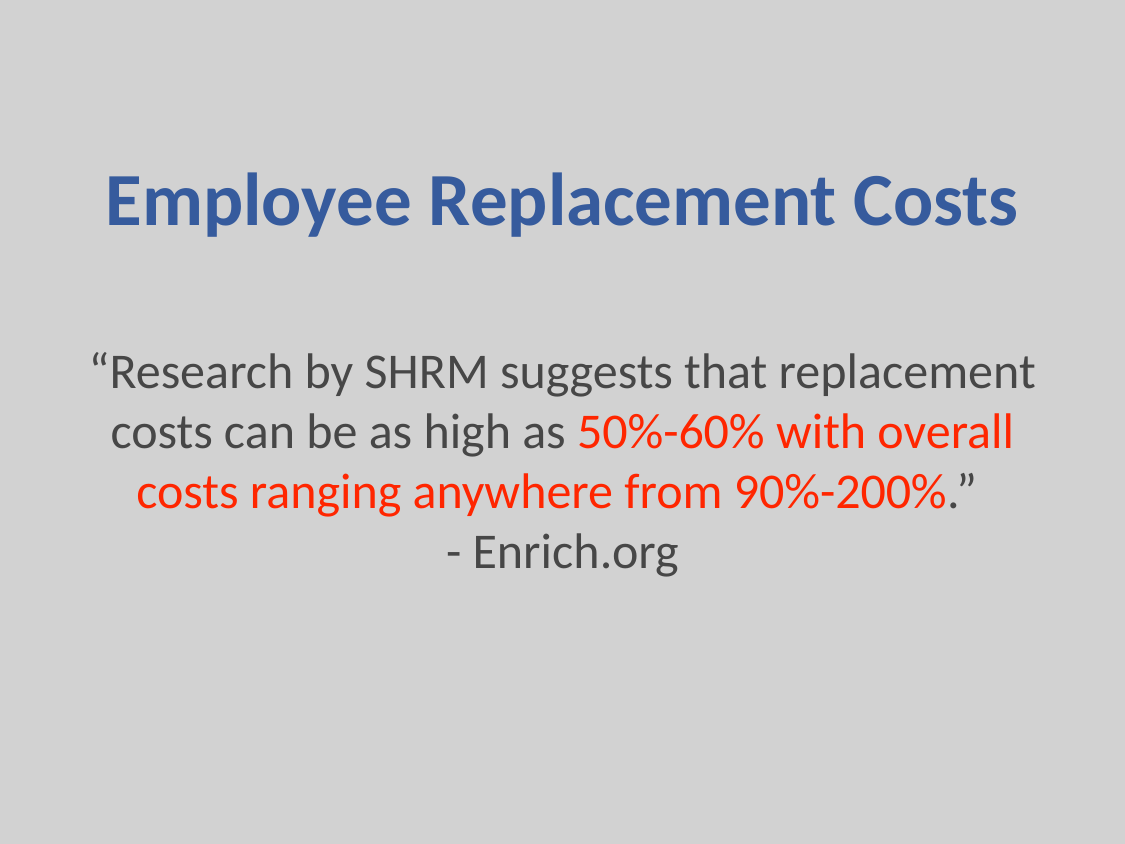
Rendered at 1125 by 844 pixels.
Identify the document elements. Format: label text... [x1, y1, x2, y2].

text_box Employee Replacement Costs [87, 160, 1038, 243]
text_box “Research by SHRM suggests that replacement costs can be as high as 50%-60% with overall costs ranging anywhere from 90%-200%.” - Enrich.org [60, 331, 1065, 587]
